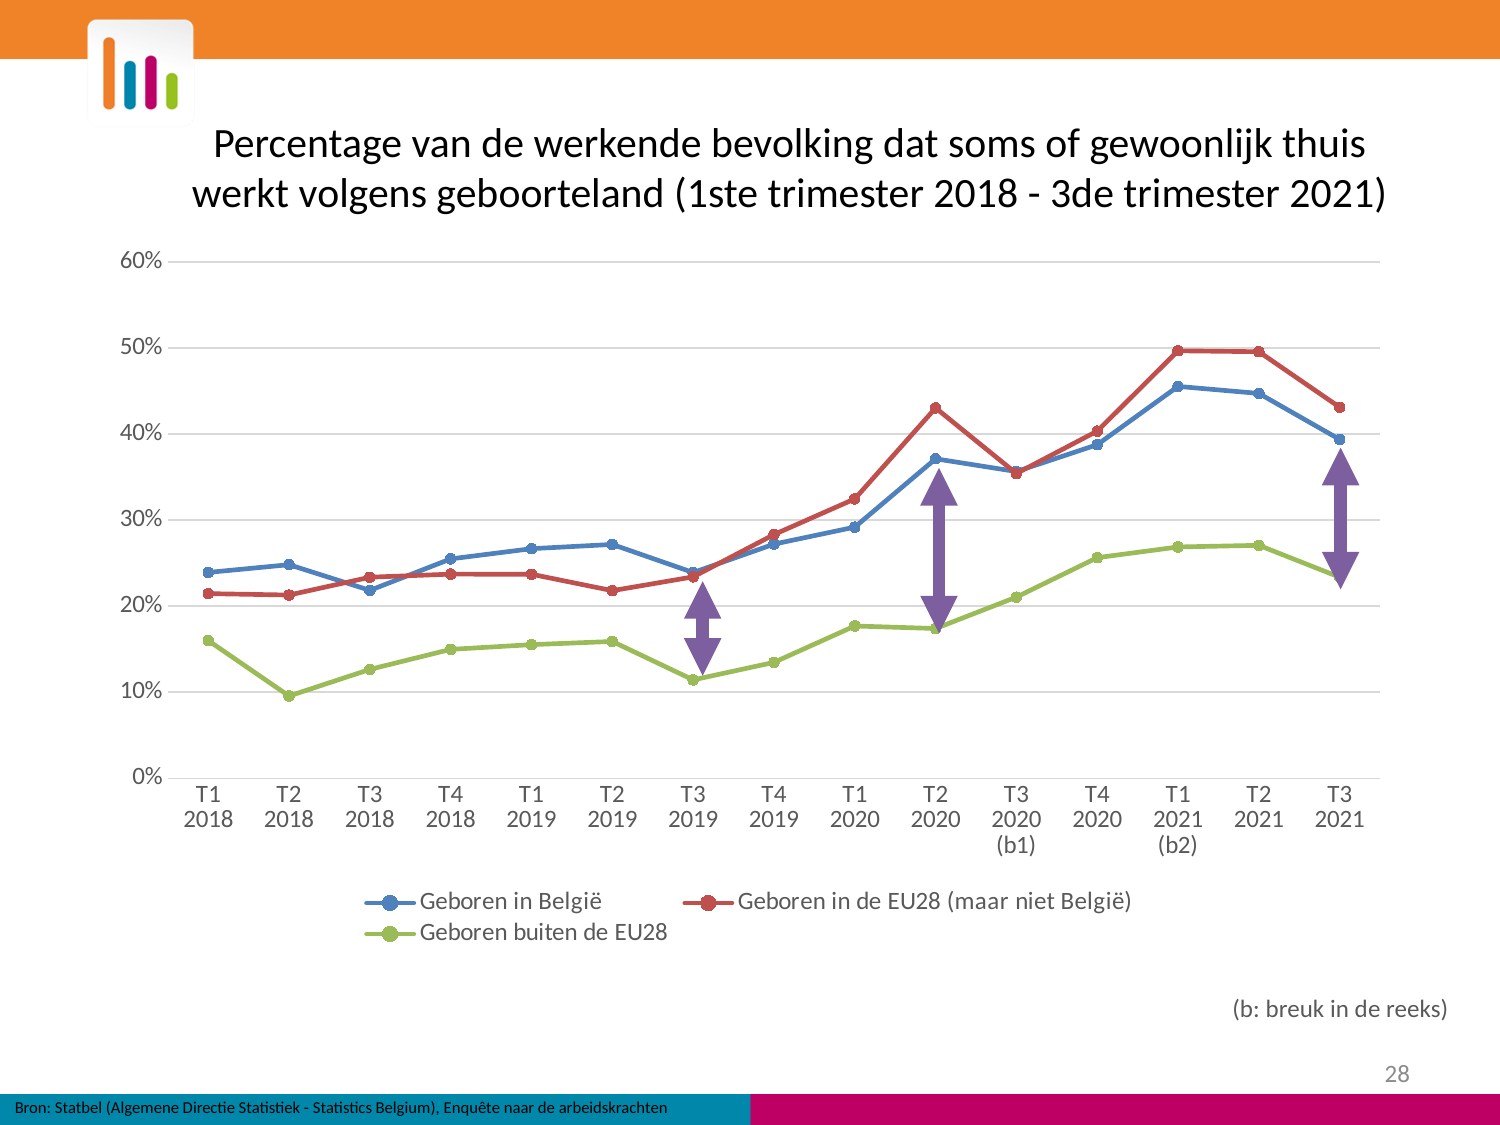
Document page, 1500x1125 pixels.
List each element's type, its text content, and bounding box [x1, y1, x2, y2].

title Percentage van de werkende bevolking dat soms of gewoonlijk thuis werkt volgens geboorteland (1ste trimester 2018 - 3de trimester 2021) [154, 111, 1425, 221]
picture [0, 0, 1500, 1125]
chart [93, 234, 1407, 953]
text_box (b: breuk in de reeks) [1217, 984, 1464, 1030]
slide_number 28 [1074, 1042, 1425, 1103]
text_box Bron: Statbel (Algemene Directie Statistiek - Statistics Belgium), Enquête naar de arbeidskrachten [0, 1089, 761, 1125]
